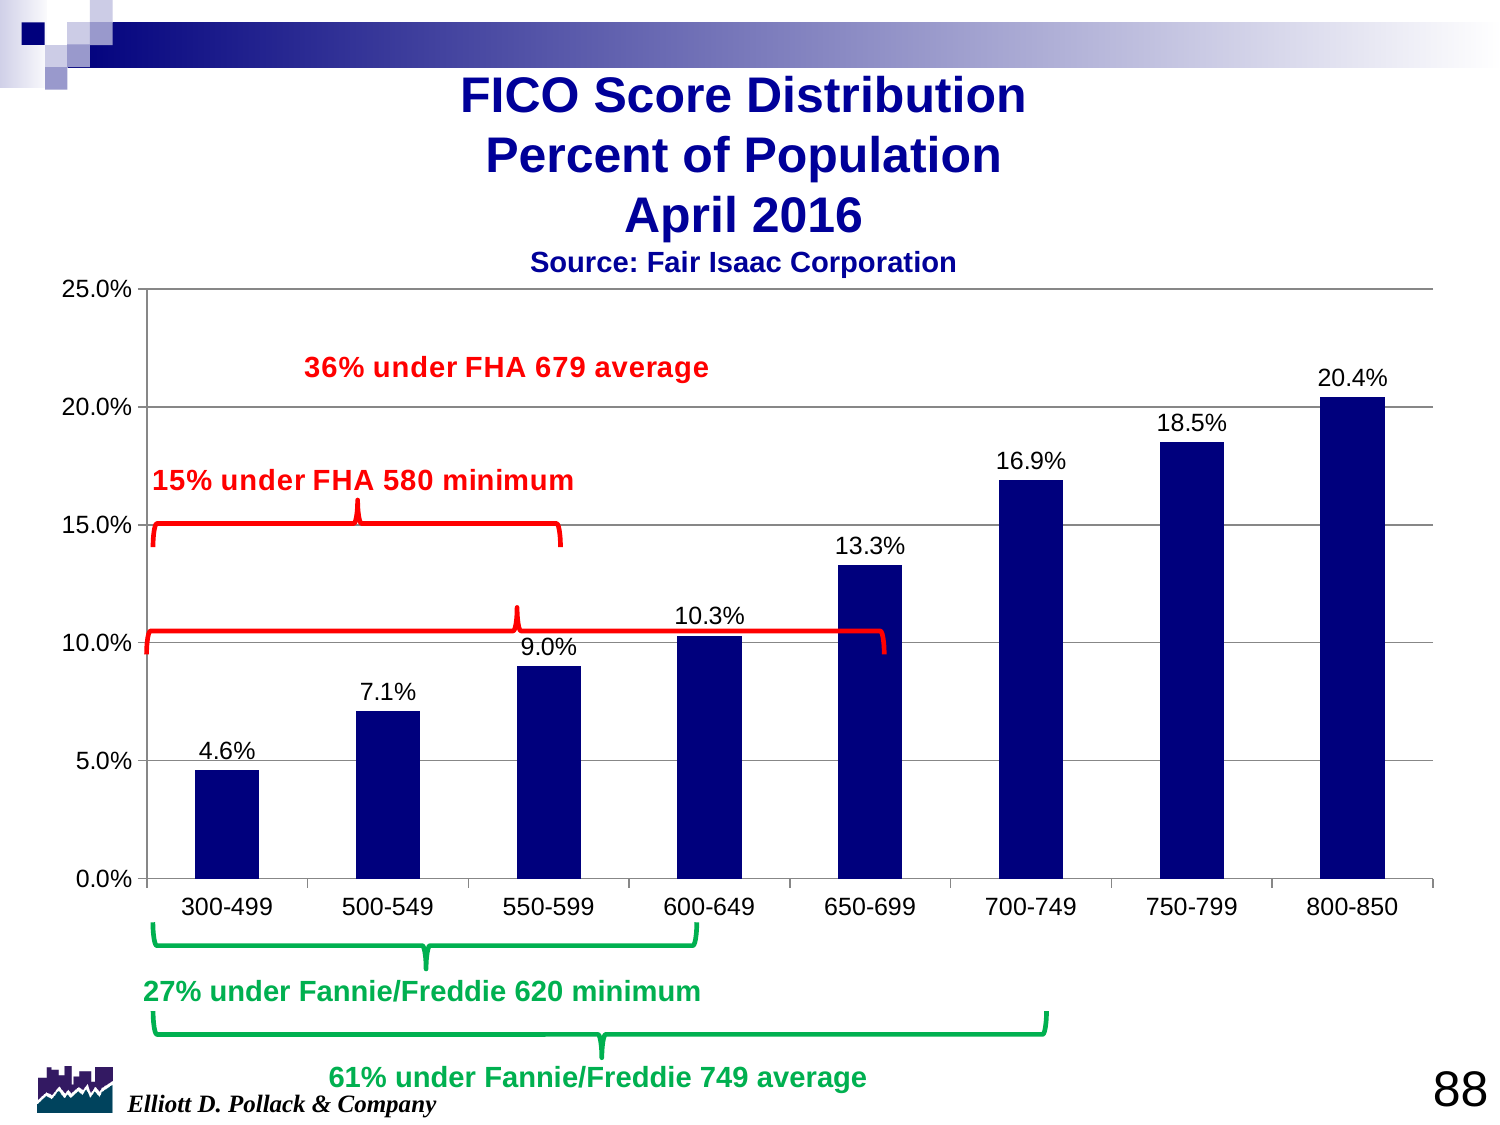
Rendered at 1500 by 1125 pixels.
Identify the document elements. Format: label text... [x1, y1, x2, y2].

text_box 88 [1366, 1049, 1500, 1124]
text_box [153, 1011, 1047, 1050]
text_box 27% under Fannie/Freddie 620 minimum [128, 965, 759, 1015]
text_box 61% under Fannie/Freddie 749 average [313, 1050, 945, 1101]
text_box [154, 942, 695, 965]
chart [32, 261, 1462, 934]
picture [37, 1066, 113, 1103]
title FICO Score Distribution Percent of Population April 2016 Source: Fair Isaac Corporation [0, 97, 1488, 286]
